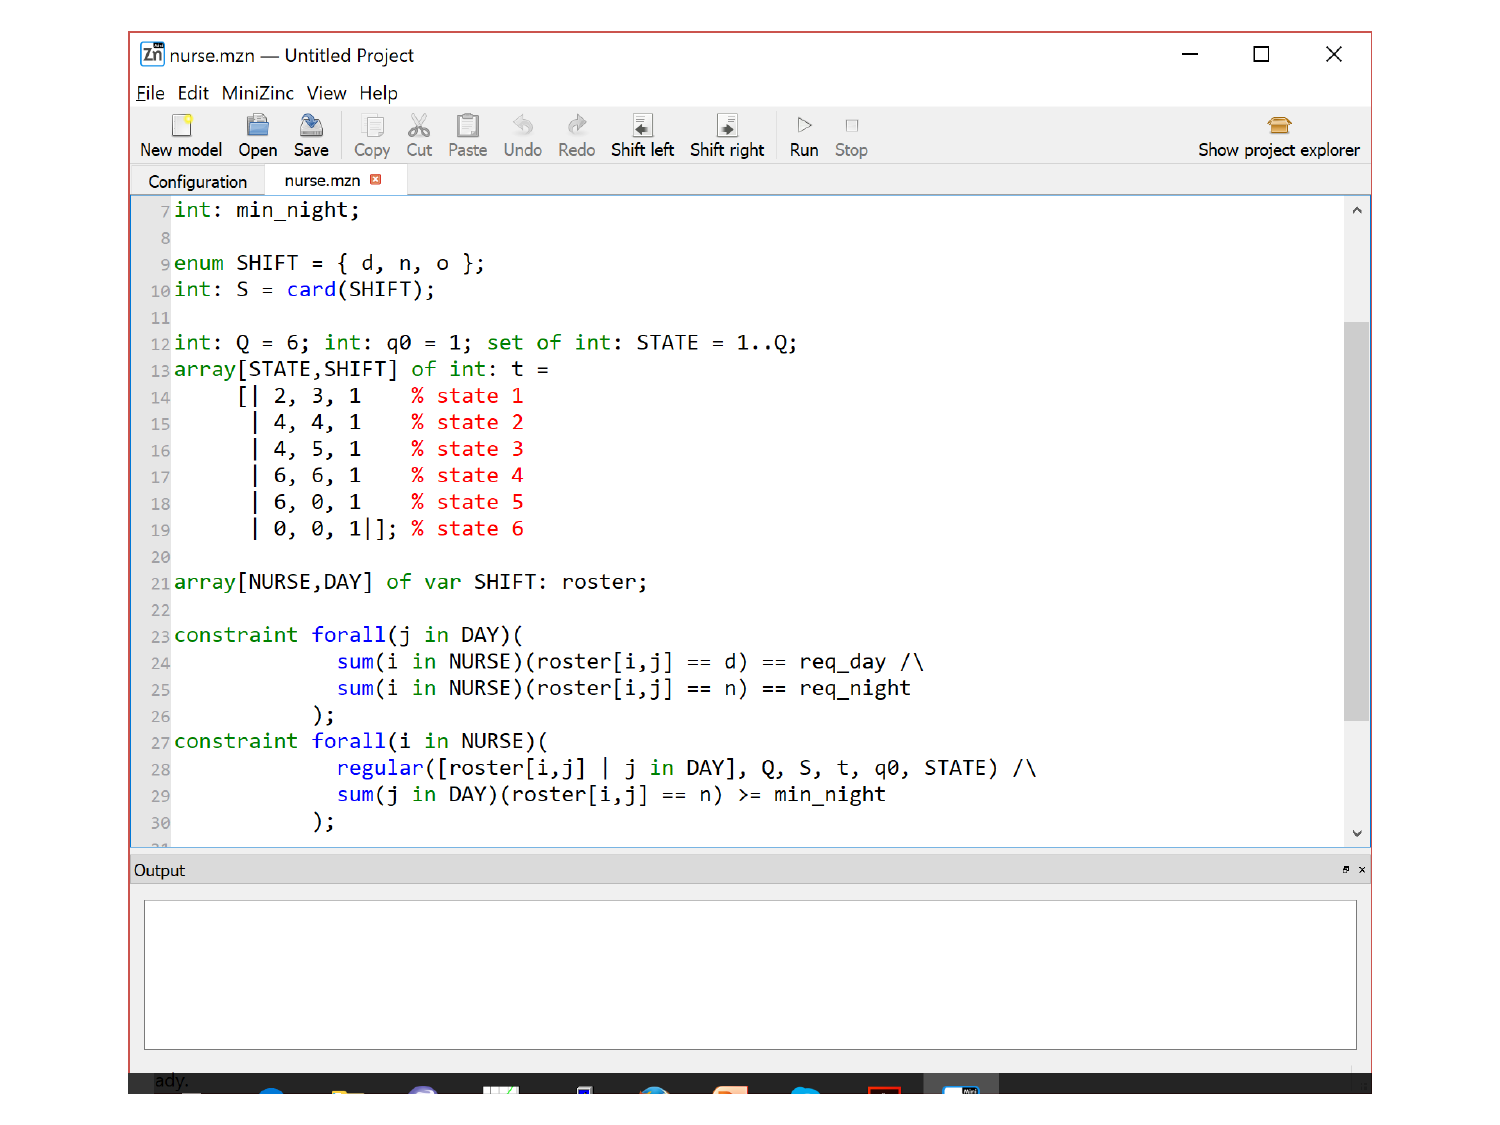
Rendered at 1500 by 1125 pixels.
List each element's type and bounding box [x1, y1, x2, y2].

picture [128, 30, 1372, 1094]
